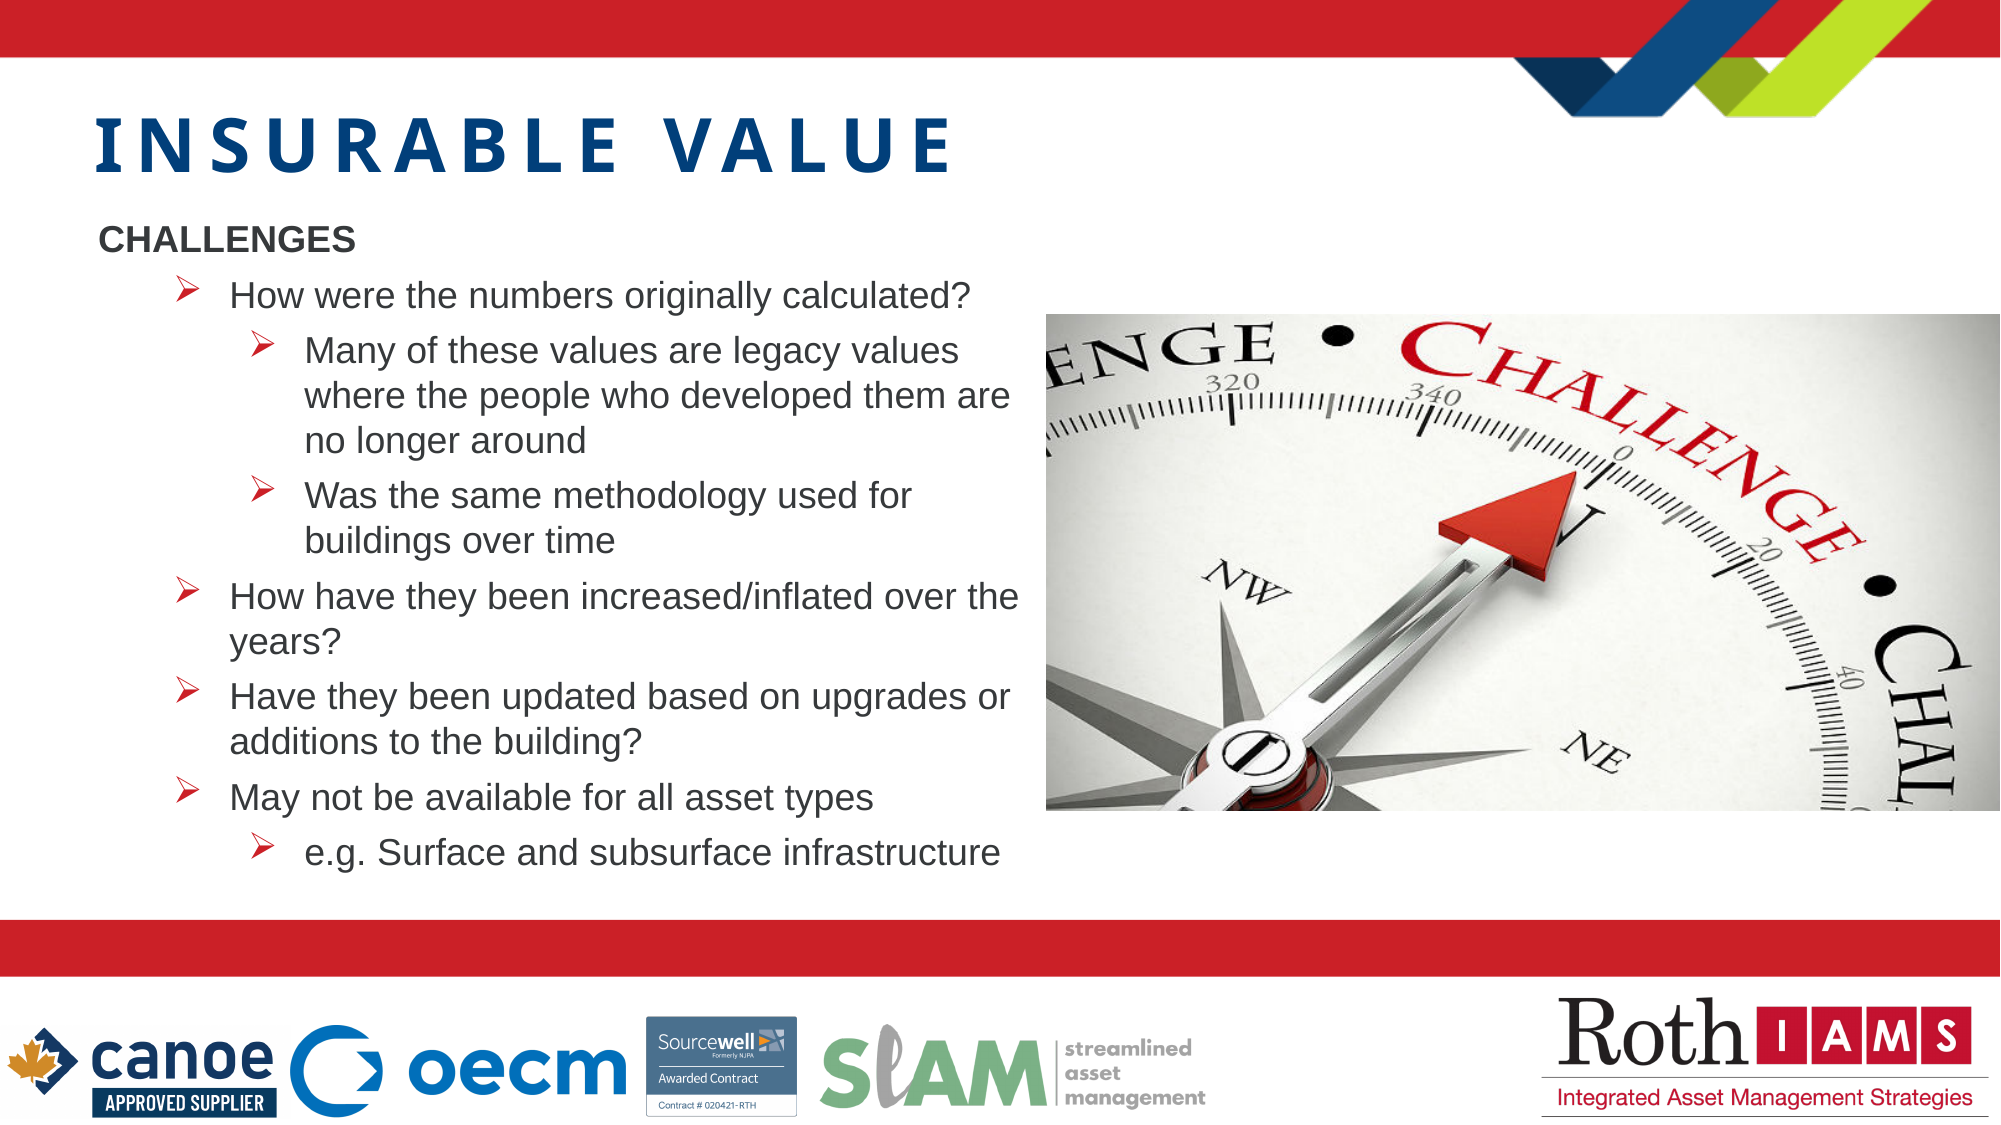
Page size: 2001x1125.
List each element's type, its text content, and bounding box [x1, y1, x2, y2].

picture [0, 0, 2001, 119]
list CHALLENGES How were the numbers originally calculated? Many of these values are legacy values where the people who developed them are no longer around Was the same methodology used for buildings over time How have they been increased/inflated over the years? Have they been updated based on upgrades or additions to the building? May not be available for all asset types e.g. Surface and subsurface infrastructure [98, 215, 1028, 888]
picture [818, 1021, 1208, 1112]
picture [1528, 986, 2000, 1125]
picture [635, 1011, 808, 1122]
title Insurable Value [79, 94, 1741, 202]
picture [0, 1025, 626, 1119]
picture [1046, 314, 2000, 811]
